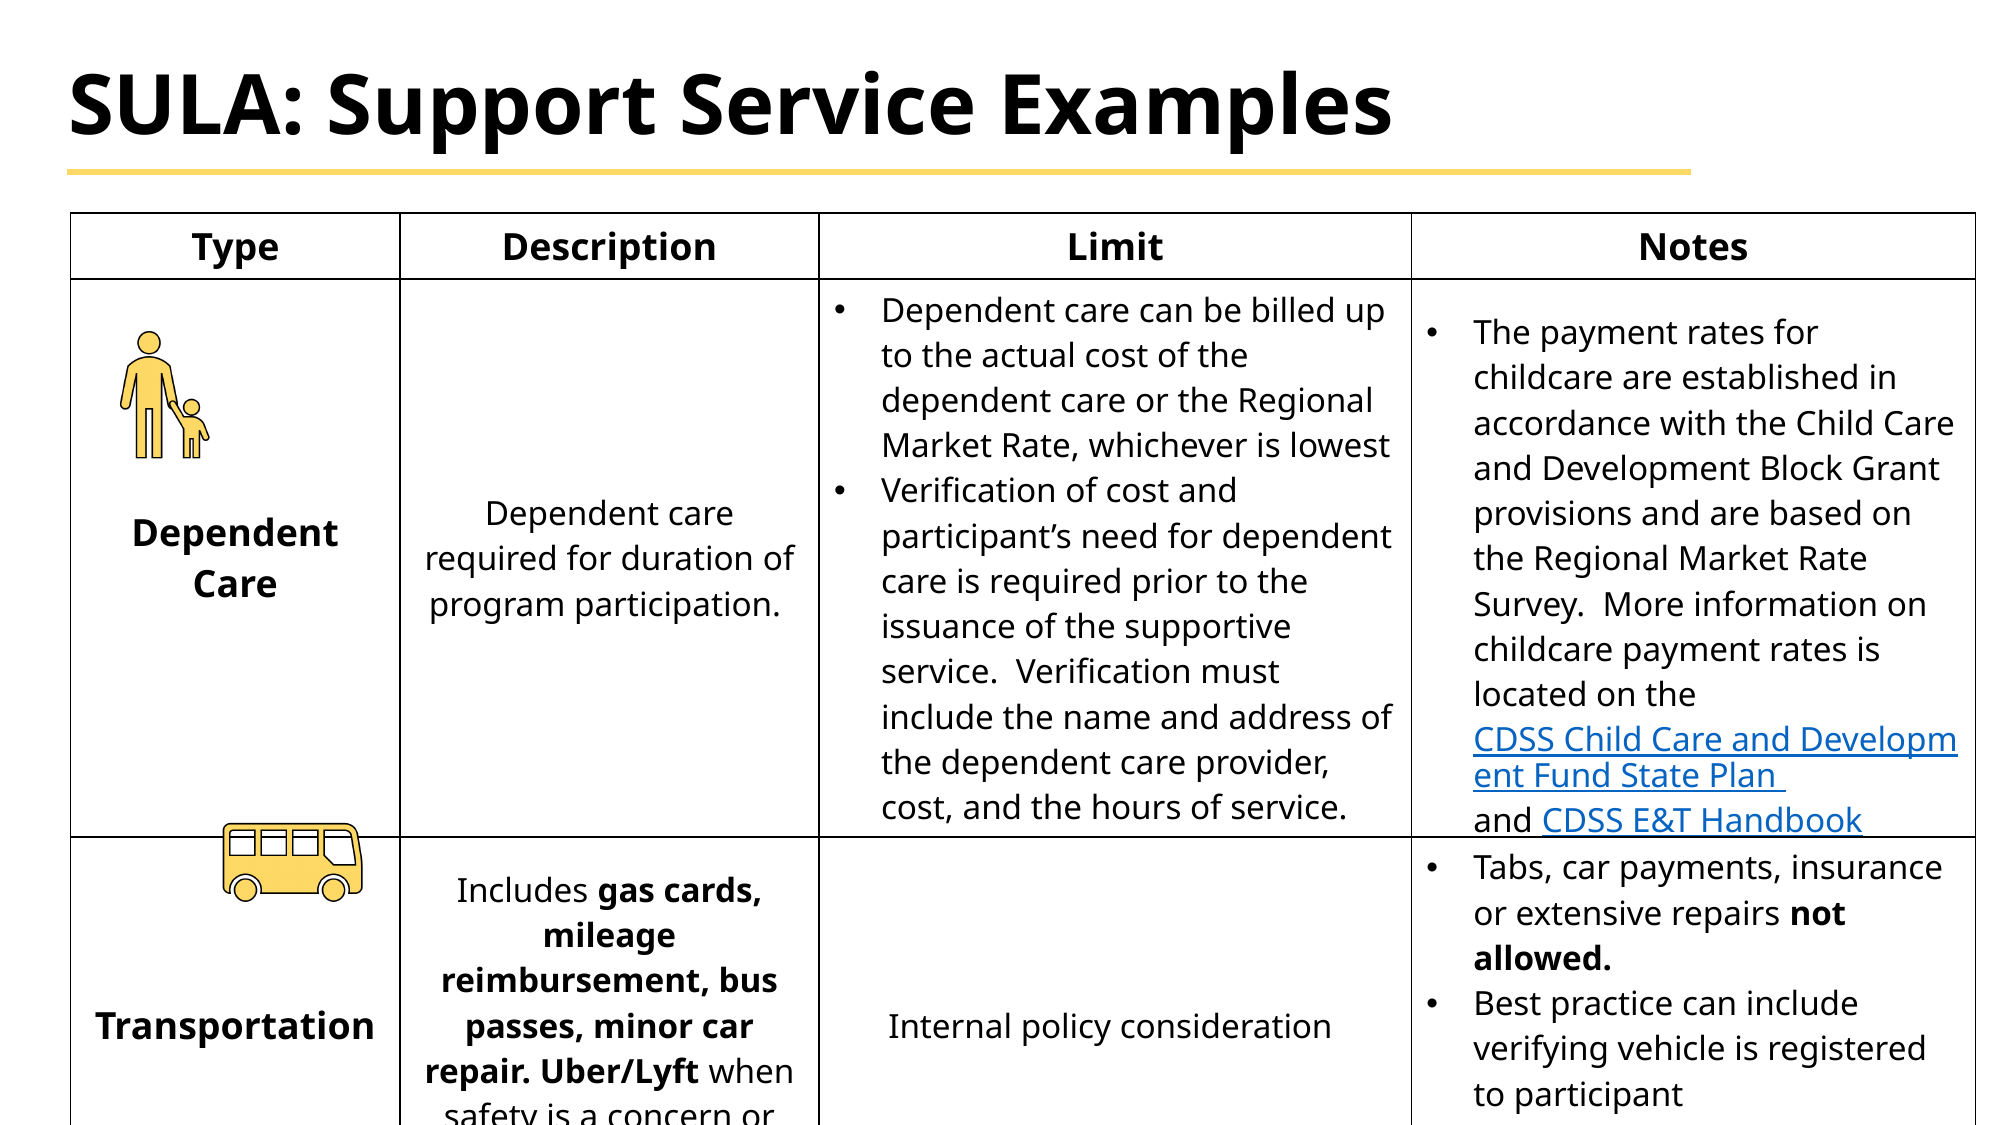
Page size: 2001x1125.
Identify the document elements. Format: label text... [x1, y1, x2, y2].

table_cell The payment rates for childcare are established in accordance with the Child Care and Development Block Grant provisions and are based on the Regional Market Rate Survey. More information on childcare payment rates is located on the CDSS Child Care and Development Fund State Plan and CDSS E&T Handbook [1412, 280, 1975, 836]
table_cell Internal policy consideration [820, 838, 1411, 1125]
table_header Description [401, 214, 818, 278]
table_cell Dependent Care [71, 280, 399, 836]
table_cell Tabs, car payments, insurance or extensive repairs not allowed. Best practice can include verifying vehicle is registered to participant Car repairs only if not receiving milage reimbursement [1412, 838, 1975, 1125]
table_header Limit [820, 214, 1411, 278]
picture [89, 319, 240, 470]
table_header Type [71, 214, 399, 278]
picture [217, 786, 368, 937]
table_header Notes [1412, 214, 1975, 278]
table_cell Dependent care required for duration of program participation. [401, 280, 818, 836]
table_cell Transportation [71, 838, 399, 1125]
title SULA: Support Service Examples [53, 35, 1779, 180]
table_cell Includes gas cards, mileage reimbursement, bus passes, minor car repair. Uber/Lyft when safety is a concern or other options are scarce [401, 838, 818, 1125]
table_cell Dependent care can be billed up to the actual cost of the dependent care or the Regional Market Rate, whichever is lowest Verification of cost and participant’s need for dependent care is required prior to the issuance of the supportive service. Verification must include the name and address of the dependent care provider, cost, and the hours of service. [820, 280, 1411, 836]
